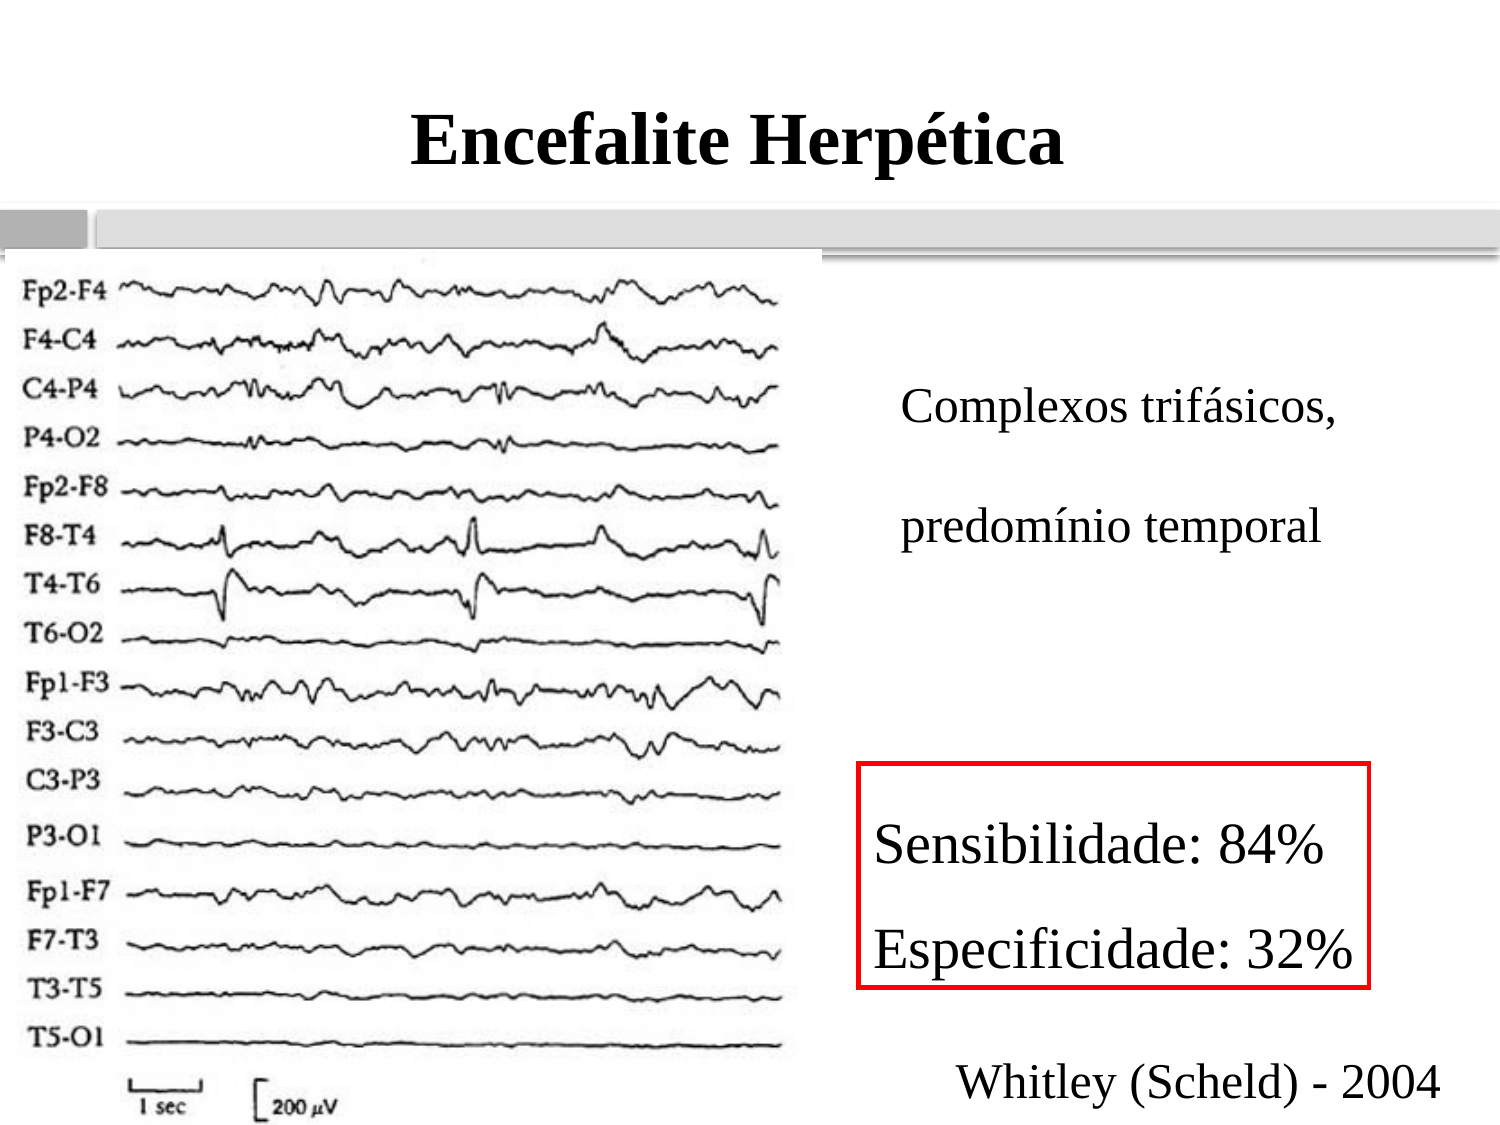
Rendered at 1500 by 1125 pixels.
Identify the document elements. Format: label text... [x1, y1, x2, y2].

text_box Whitley (Scheld) - 2004 [940, 1023, 1457, 1116]
picture [5, 249, 823, 1125]
text_box Complexos trifásicos, predomínio temporal [885, 304, 1500, 560]
text_box Encefalite Herpética [395, 81, 1093, 187]
text_box Sensibilidade: 84% Especificidade: 32% [858, 763, 1370, 988]
